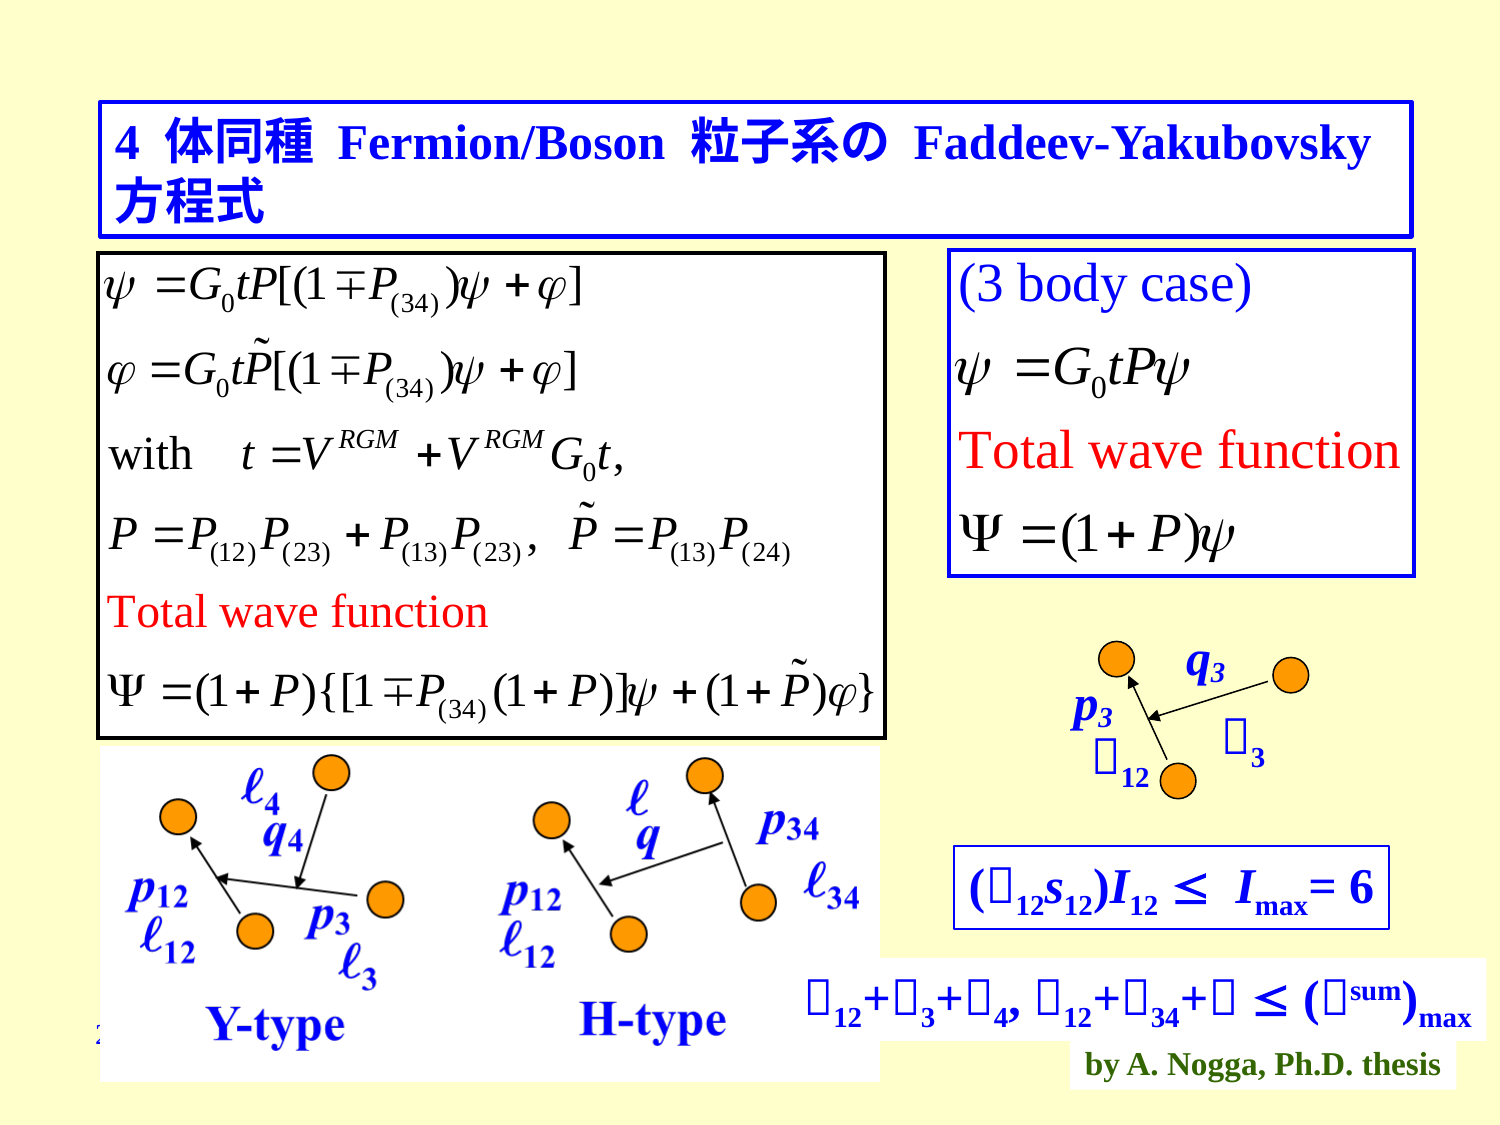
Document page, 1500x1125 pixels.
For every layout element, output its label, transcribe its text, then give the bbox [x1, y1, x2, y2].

text_box 4 体同種 Fermion/Boson 粒子系の Faddeev-Yakubovsky 方程式 [100, 101, 1412, 237]
text_box 12+3+4, 12+34+  (sum)max [884, 957, 1487, 1041]
picture [100, 746, 881, 1083]
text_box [1056, 617, 1309, 799]
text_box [99, 255, 884, 737]
text_box (12s12)I12  Imax= 6 [954, 845, 1390, 929]
text_box by A. Nogga, Ph.D. thesis [1069, 1034, 1457, 1090]
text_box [950, 251, 1412, 575]
